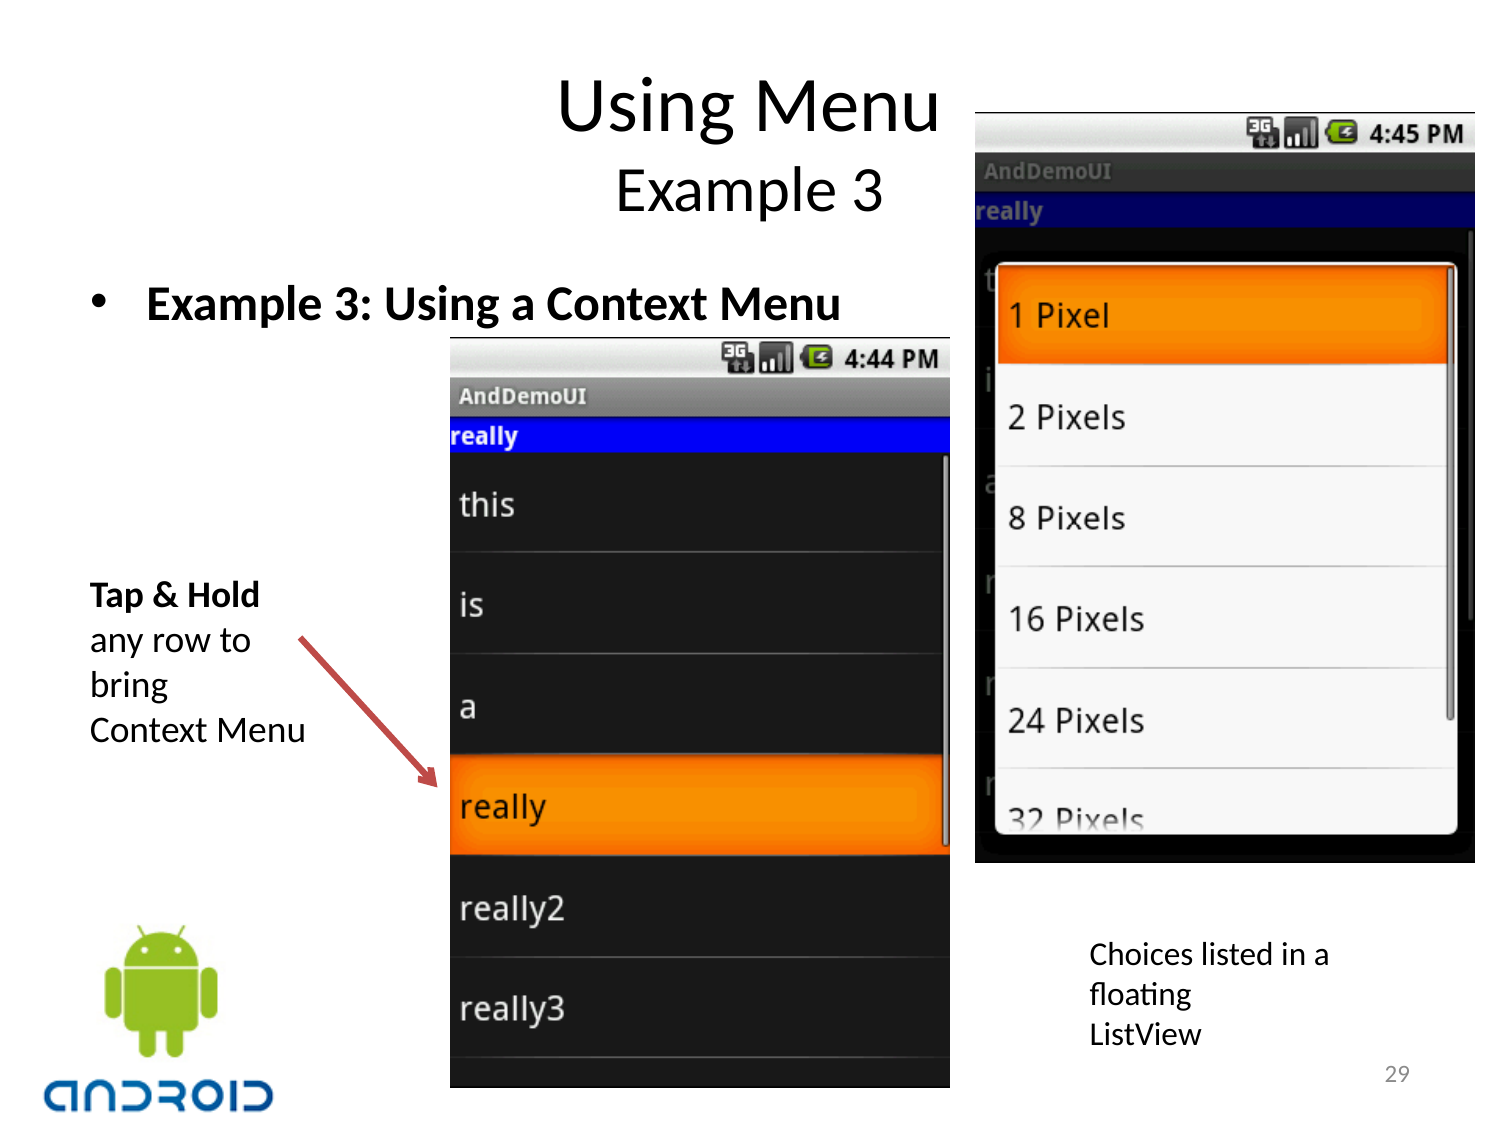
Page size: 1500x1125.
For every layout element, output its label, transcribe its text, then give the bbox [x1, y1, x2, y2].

footer Politeknik Elektronika Negeri Surabaya [512, 1042, 988, 1103]
text_box Choices listed in a floating ListView [1074, 924, 1388, 1042]
slide_number 29 [1074, 1042, 1425, 1103]
list Example 3: Using a Context Menu [75, 262, 1425, 1005]
text_box Tap & Hold any row to bring Context Menu [75, 562, 338, 758]
title Using Menu Example 3 [75, 45, 1425, 233]
picture [37, 913, 290, 1125]
picture [449, 337, 951, 1088]
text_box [293, 643, 444, 782]
picture [974, 112, 1476, 863]
